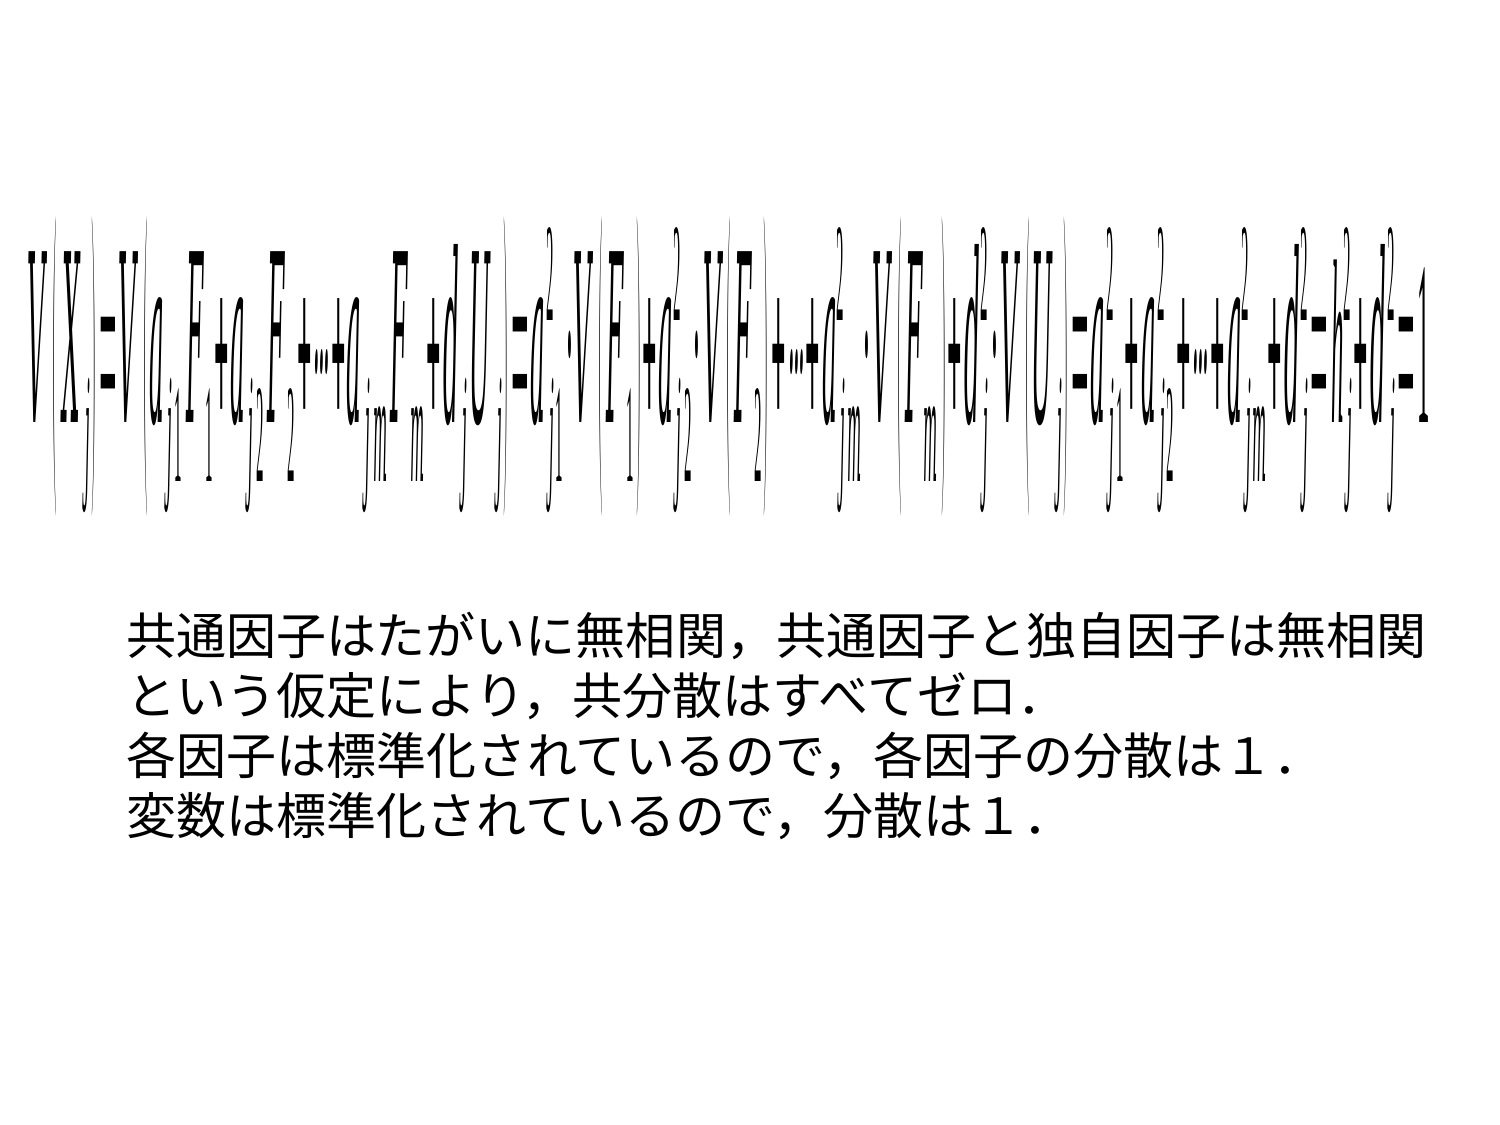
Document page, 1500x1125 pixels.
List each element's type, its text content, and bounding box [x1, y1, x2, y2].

text_box 共通因子はたがいに無相関，共通因子と独自因子は無相関という仮定により，共分散はすべてゼロ． 各因子は標準化されているので，各因子の分散は１． 変数は標準化されているので，分散は１． [112, 597, 1448, 853]
